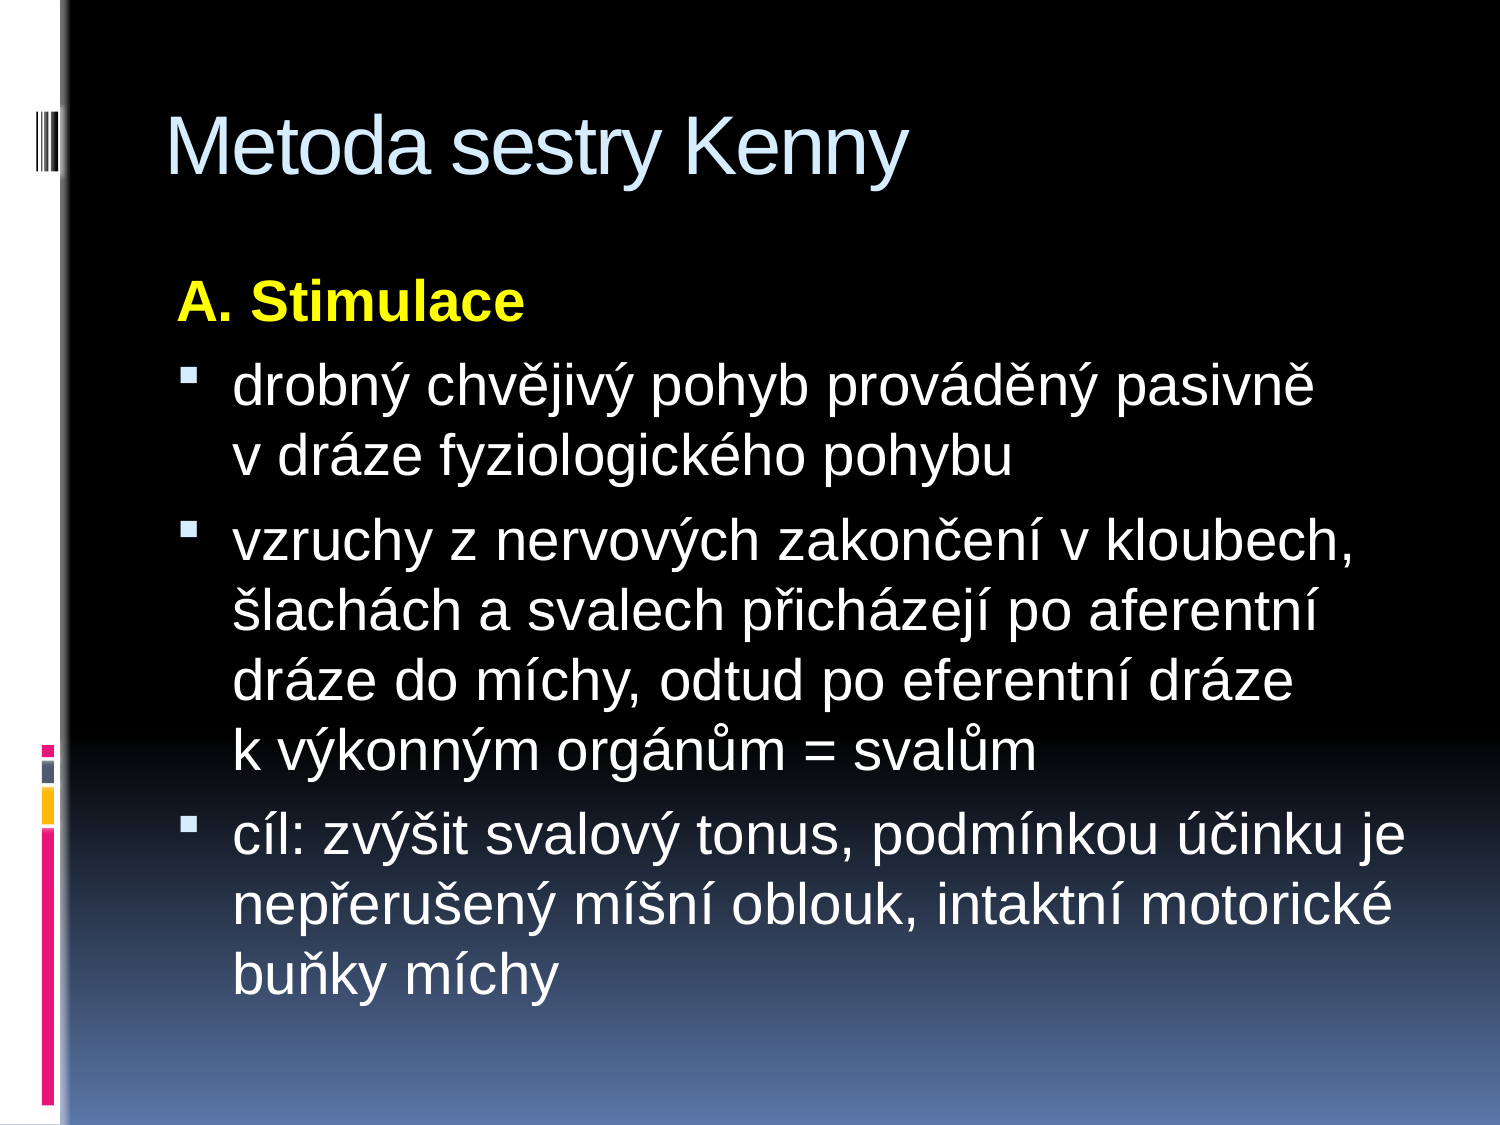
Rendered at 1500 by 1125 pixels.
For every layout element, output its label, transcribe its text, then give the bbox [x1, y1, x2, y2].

title Metoda sestry Kenny [150, 83, 1425, 234]
list A. Stimulace drobný chvějivý pohyb prováděný pasivně v dráze fyziologického pohybu vzruchy z nervových zakončení v kloubech, šlachách a svalech přicházejí po aferentní dráze do míchy, odtud po eferentní dráze k výkonným orgánům = svalům cíl: zvýšit svalový tonus, podmínkou účinku je nepřerušený míšní oblouk, intaktní motorické buňky míchy [150, 255, 1425, 1006]
